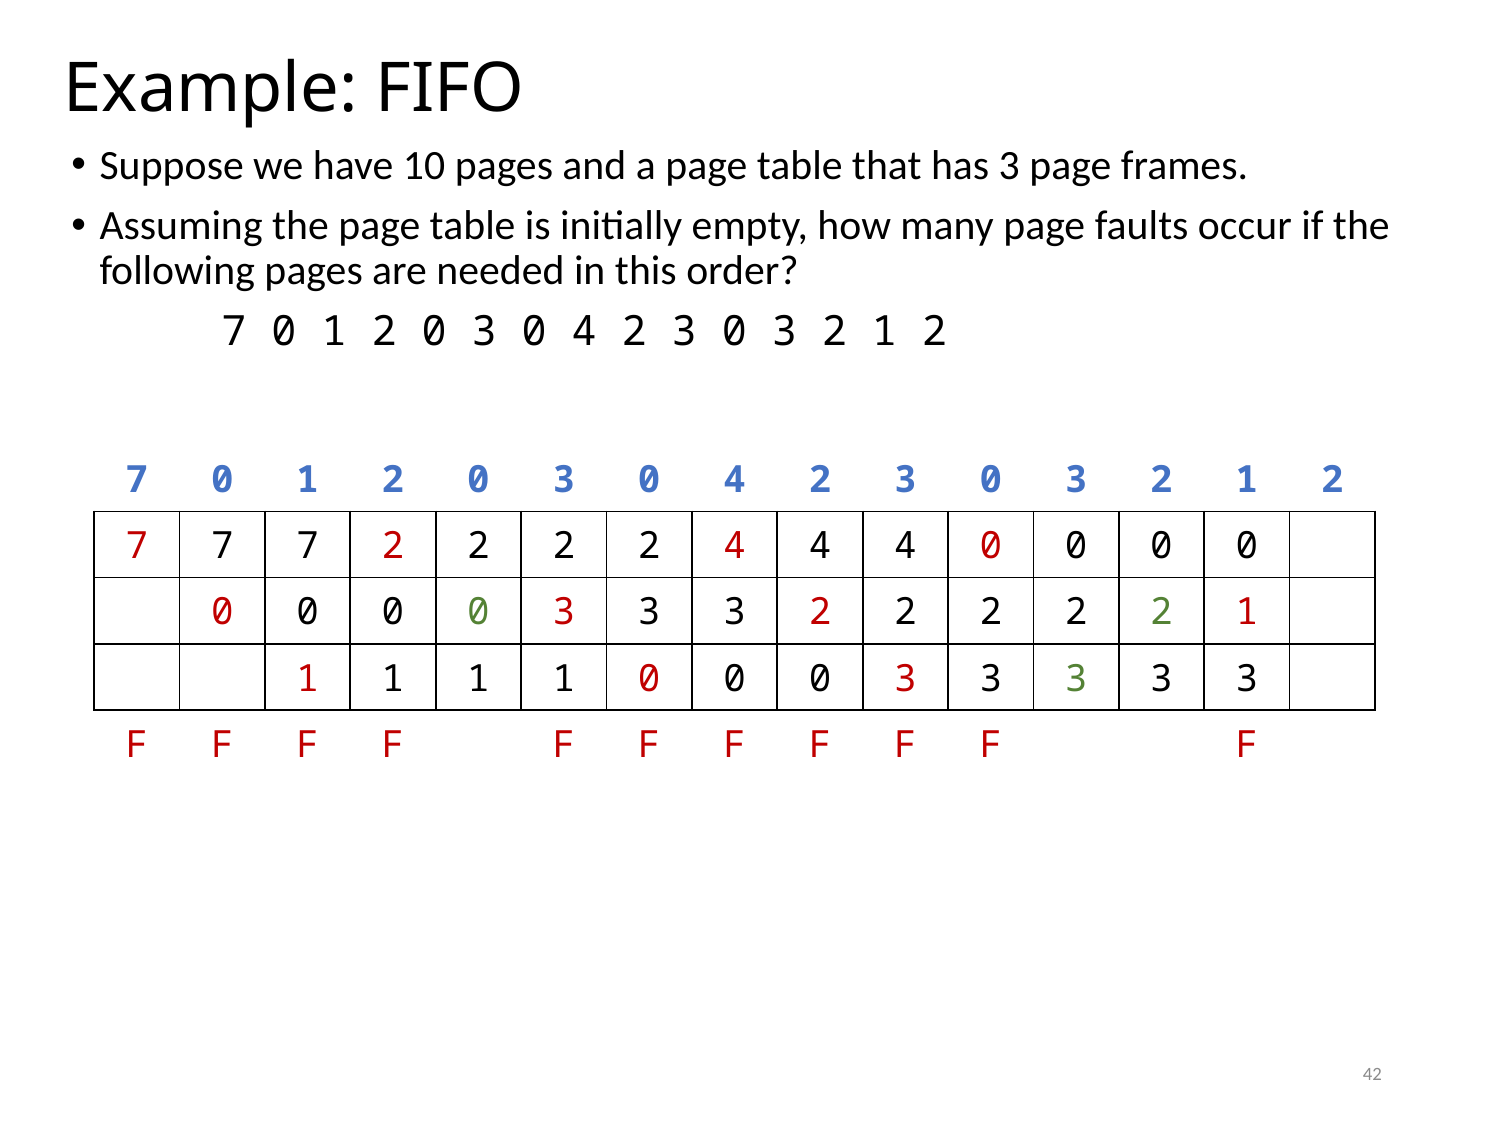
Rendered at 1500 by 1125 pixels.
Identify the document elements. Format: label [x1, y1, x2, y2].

table_cell [1205, 512, 1289, 577]
table_header [94, 445, 1375, 511]
table_cell [1205, 578, 1289, 643]
table_cell [437, 645, 520, 709]
table_cell [864, 578, 947, 643]
table_cell [351, 512, 435, 577]
table_cell [95, 645, 179, 709]
table_cell [1120, 578, 1203, 643]
table_cell [351, 645, 435, 709]
table_cell [180, 512, 264, 577]
table_cell [949, 512, 1033, 577]
table_cell [1290, 512, 1374, 577]
table_cell [1120, 512, 1203, 577]
list [56, 164, 1452, 1111]
table_cell [778, 578, 862, 643]
table_cell [266, 512, 349, 577]
table_cell [522, 578, 606, 643]
table_cell [1205, 645, 1289, 709]
table_cell [437, 578, 520, 643]
table_cell [1290, 578, 1374, 643]
table_cell [180, 645, 264, 709]
table_cell [607, 578, 691, 643]
table_cell [180, 578, 264, 643]
table_cell [864, 512, 947, 577]
table_cell [778, 645, 862, 709]
title [48, 14, 1452, 164]
table_cell [607, 645, 691, 709]
table_cell [1034, 512, 1118, 577]
table_cell [949, 645, 1033, 709]
table_cell [693, 645, 776, 709]
table_cell [949, 578, 1033, 643]
table_cell [693, 578, 776, 643]
table_cell [437, 512, 520, 577]
table_cell [1034, 578, 1118, 643]
table_cell [607, 512, 691, 577]
table_cell [266, 578, 349, 643]
table_cell [94, 711, 1375, 776]
table_cell [95, 512, 179, 577]
table_cell [1290, 645, 1374, 709]
table_cell [522, 645, 606, 709]
table_cell [693, 512, 776, 577]
table_cell [1120, 645, 1203, 709]
table_cell [864, 645, 947, 709]
table_cell [1034, 645, 1118, 709]
slide_number [1059, 1042, 1397, 1103]
table_cell [266, 645, 349, 709]
table_cell [95, 578, 179, 643]
table_cell [778, 512, 862, 577]
table_cell [351, 578, 435, 643]
table_cell [522, 512, 606, 577]
